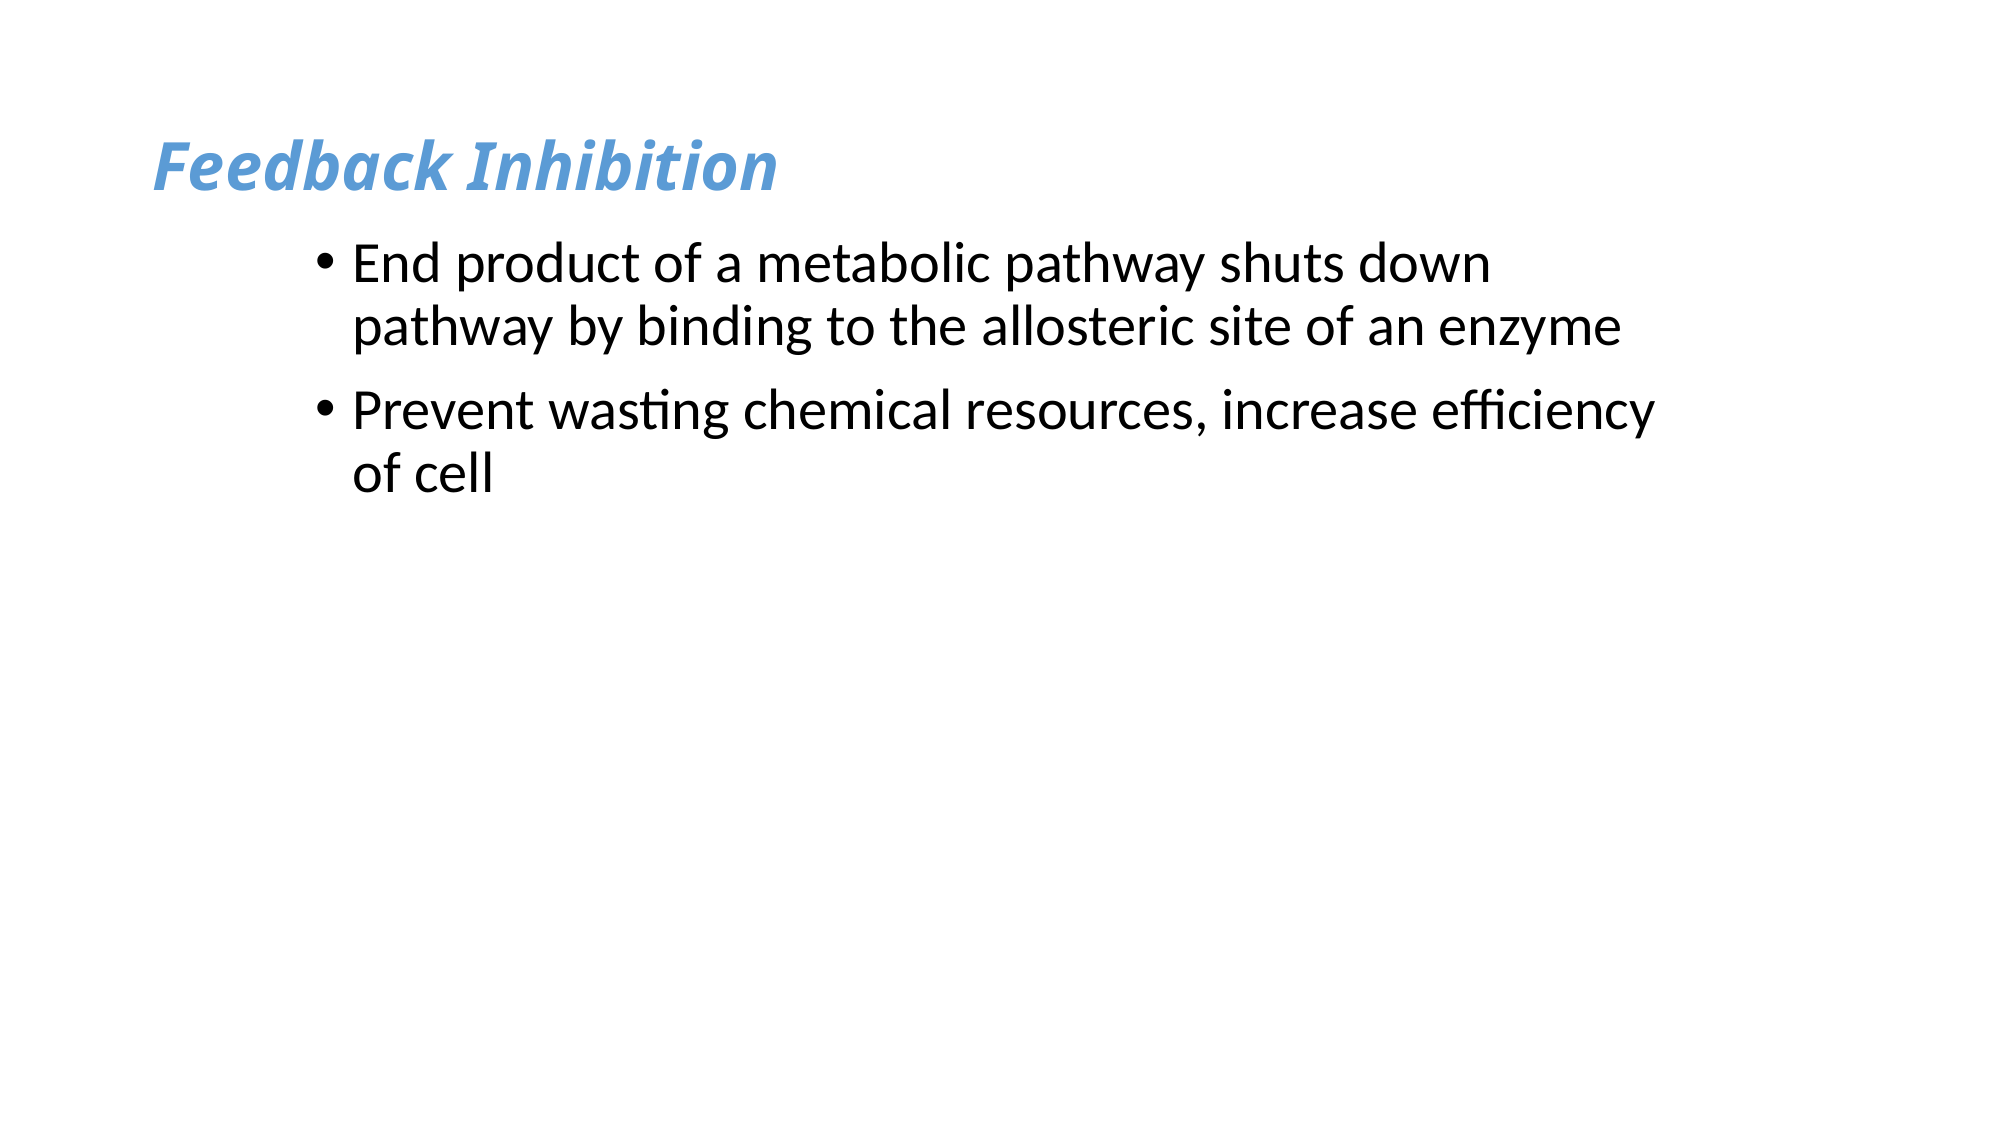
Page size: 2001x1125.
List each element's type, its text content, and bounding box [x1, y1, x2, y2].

title Feedback Inhibition [137, 59, 1863, 278]
list End product of a metabolic pathway shuts down pathway by binding to the allosteric site of an enzyme Prevent wasting chemical resources, increase efficiency of cell [300, 224, 1700, 623]
